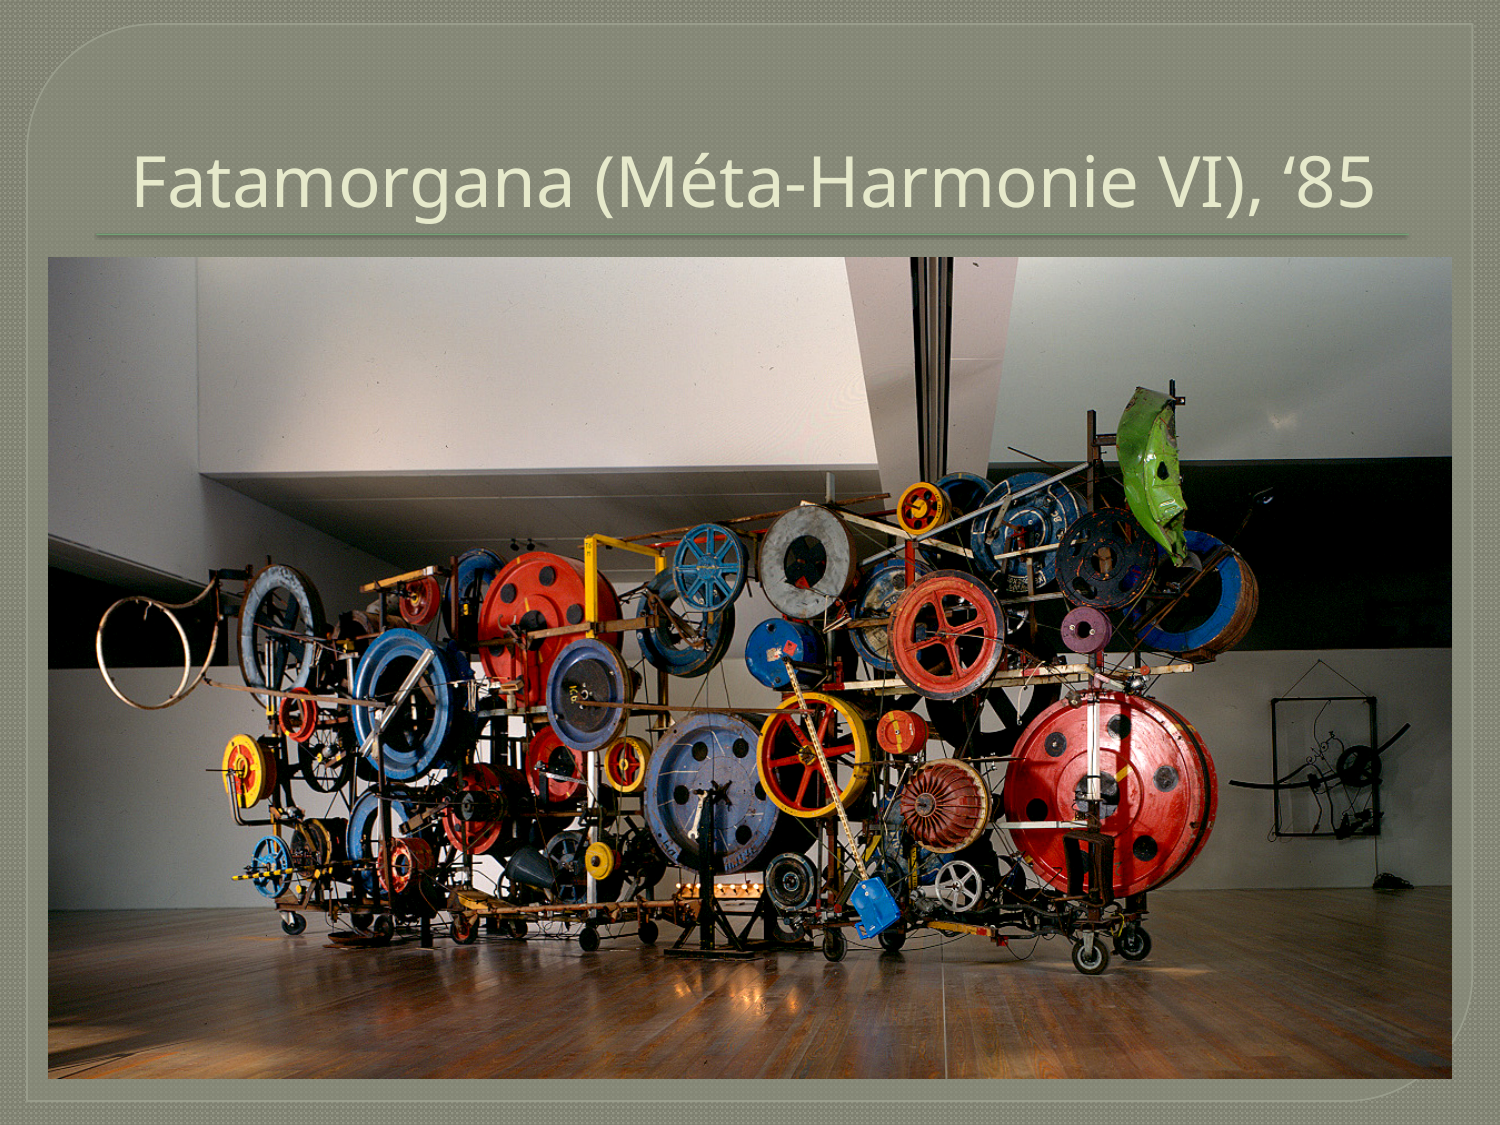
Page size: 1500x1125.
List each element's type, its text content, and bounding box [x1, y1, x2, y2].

picture [48, 257, 1452, 1079]
title Fatamorgana (Méta-Harmonie VI), ‘85 [75, 41, 1425, 230]
